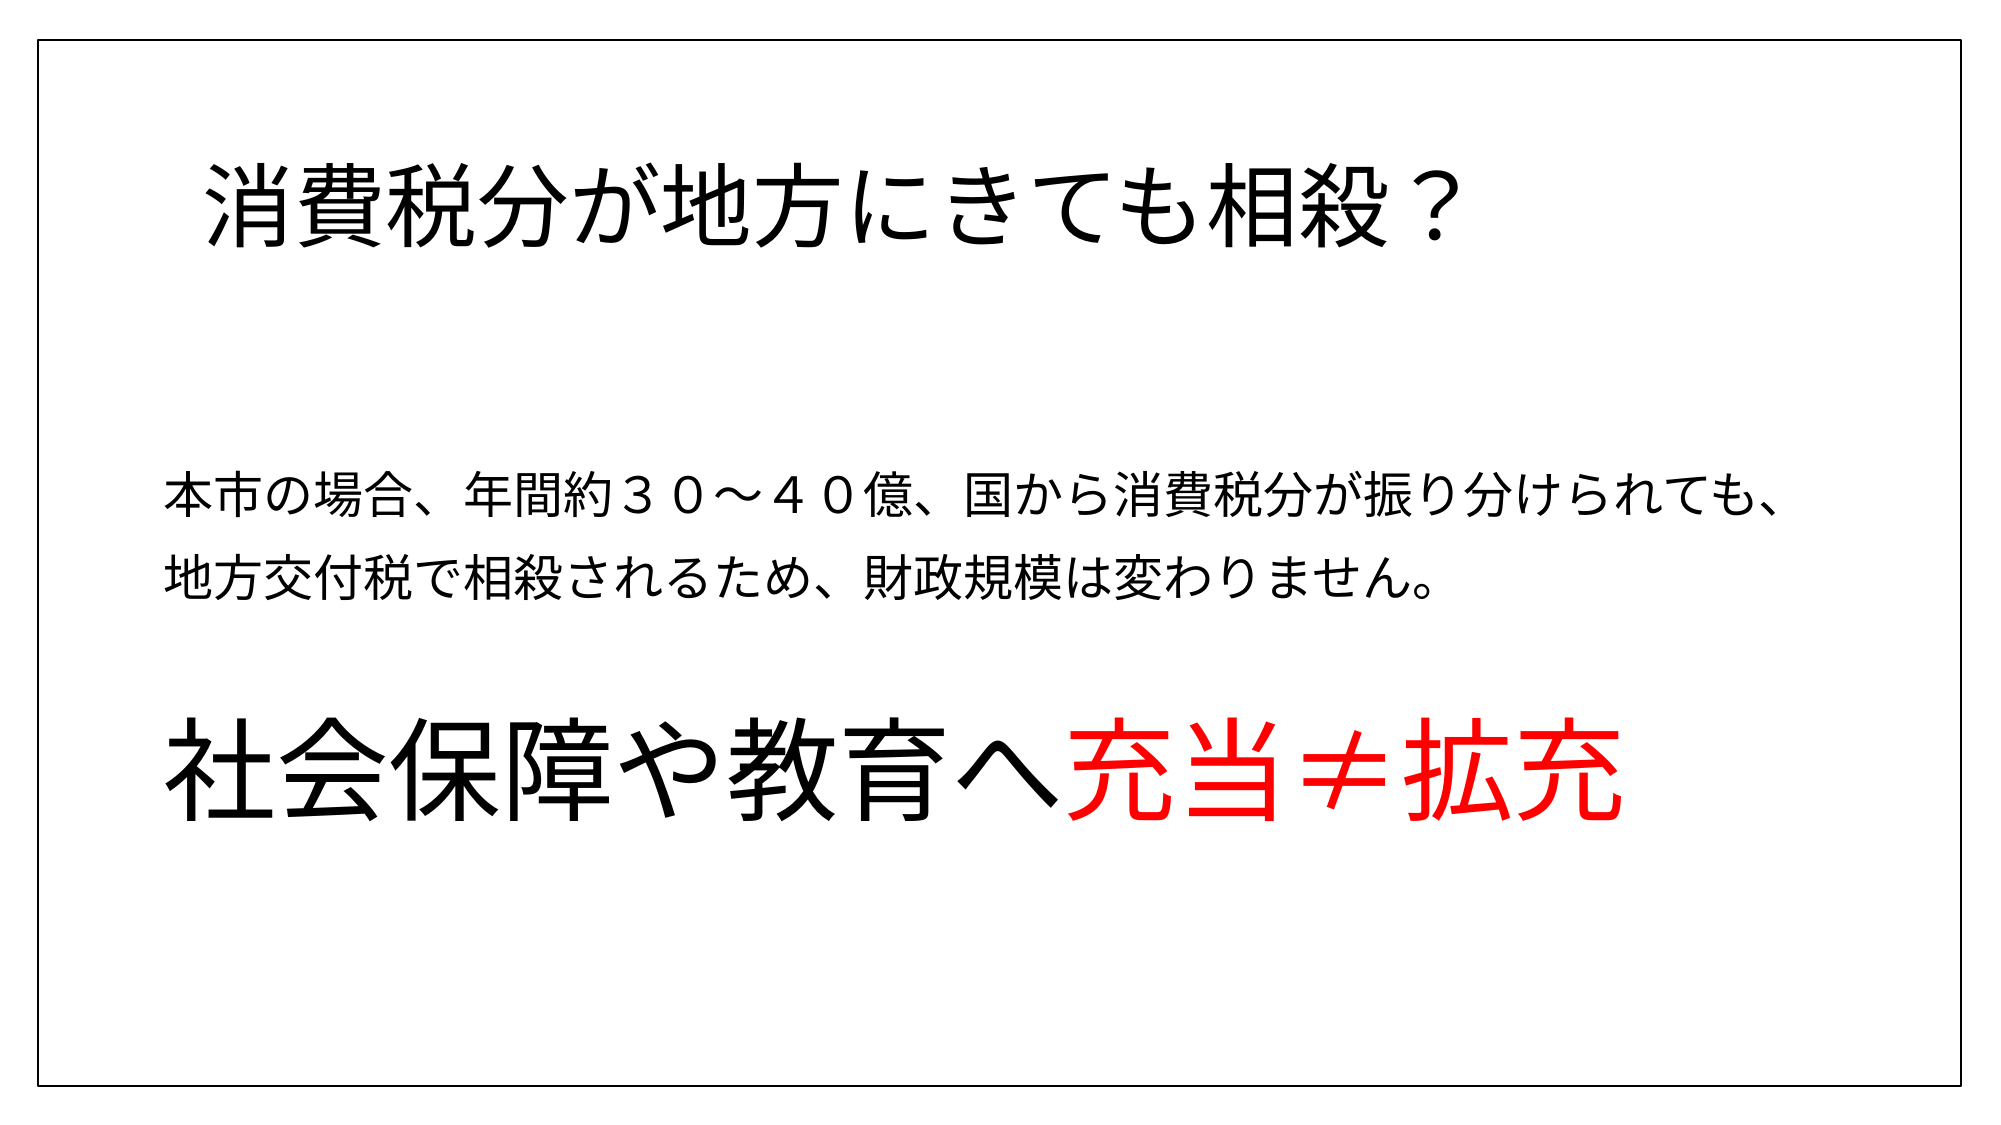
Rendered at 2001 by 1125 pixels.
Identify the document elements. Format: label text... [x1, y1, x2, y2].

list 本市の場合、年間約３０～４０億、国から消費税分が振り分けられても、 地方交付税で相殺されるため、財政規模は変わりません。 社会保障や教育へ充当≠拡充 [141, 462, 1819, 1125]
title 消費税分が地方にきても相殺？ [187, 99, 1808, 323]
